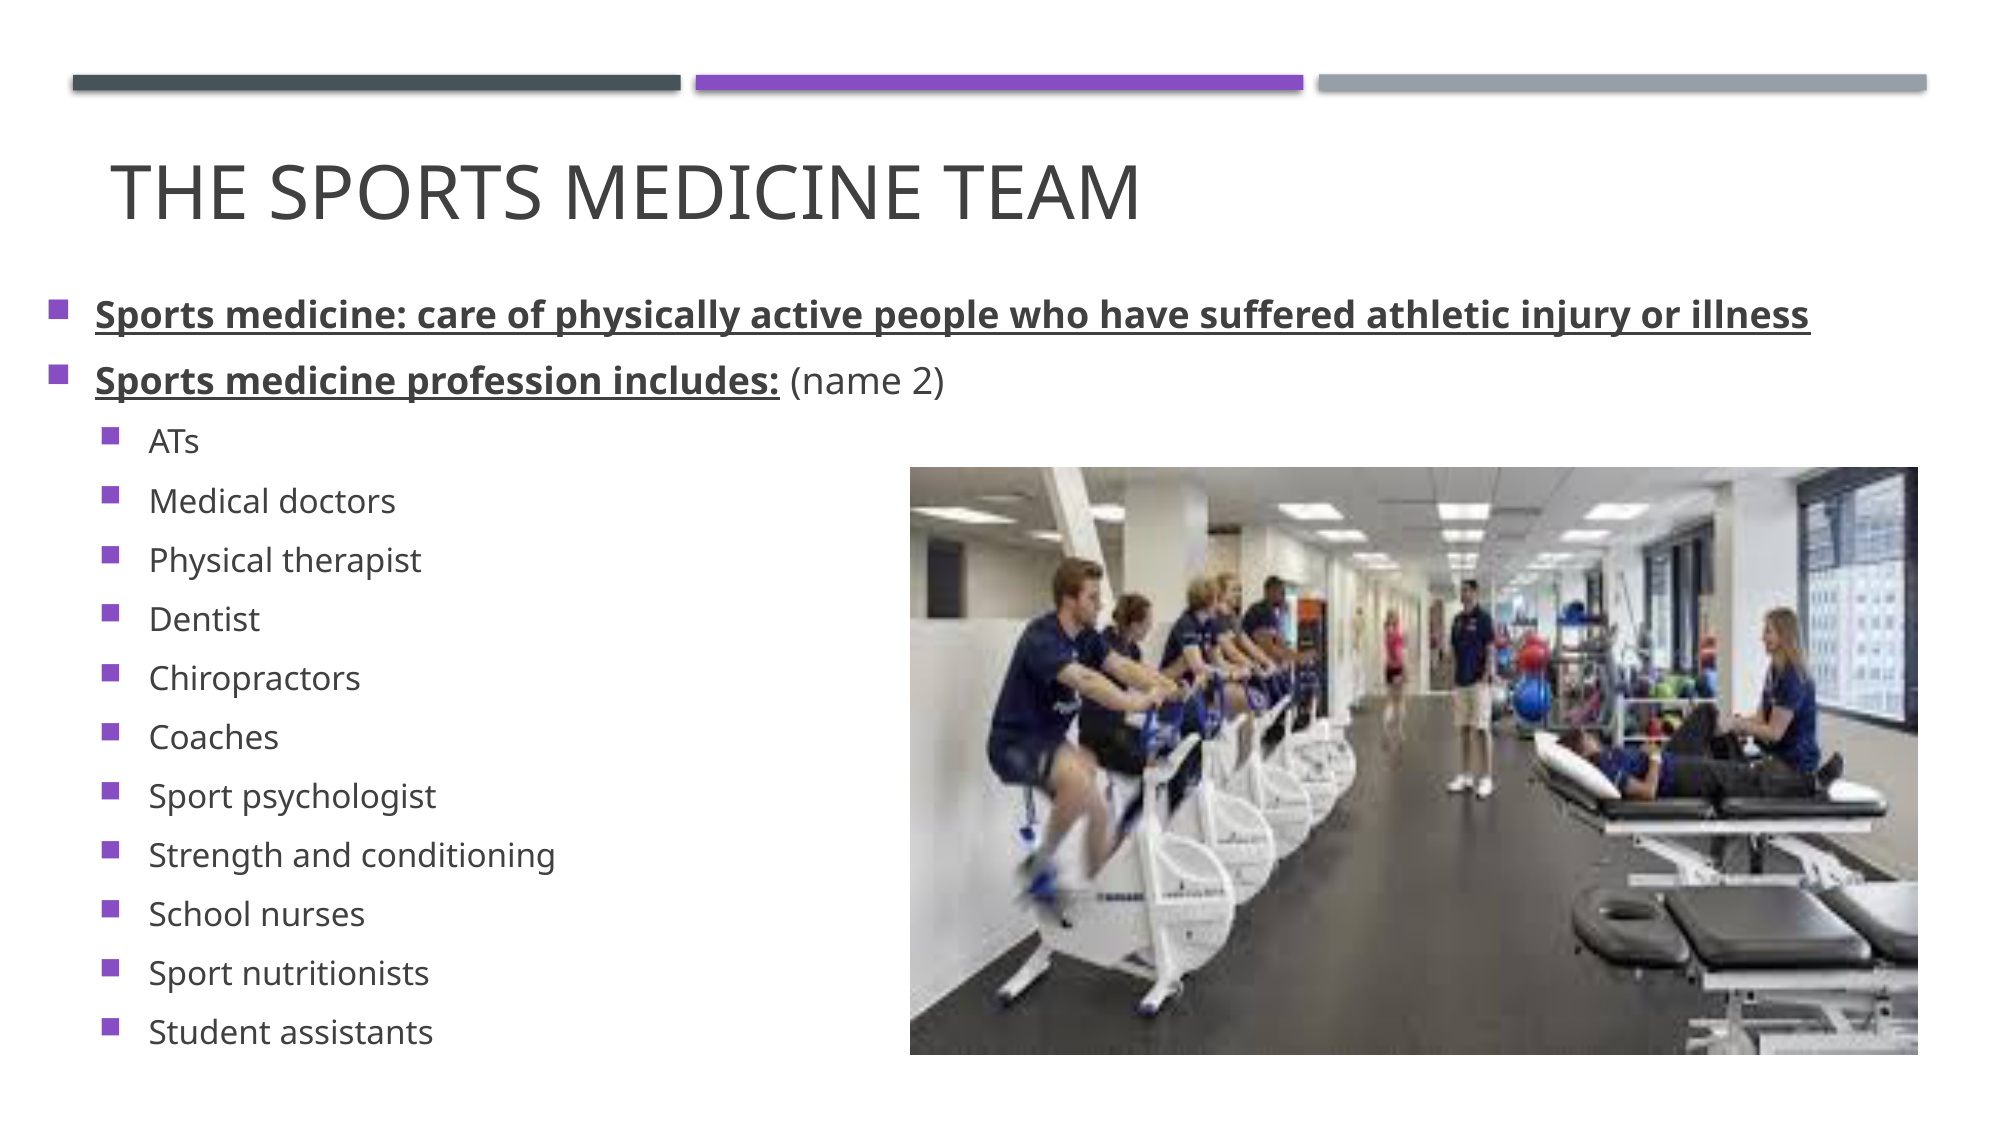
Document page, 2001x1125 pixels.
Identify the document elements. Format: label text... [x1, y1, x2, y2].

picture [909, 466, 1918, 1055]
title The Sports Medicine Team [95, 115, 1905, 242]
list Sports medicine: care of physically active people who have suffered athletic injury or illness Sports medicine profession includes: (name 2) ATs Medical doctors Physical therapist Dentist Chiropractors Coaches Sport psychologist Strength and conditioning School nurses Sport nutritionists Student assistants [30, 242, 1968, 1100]
